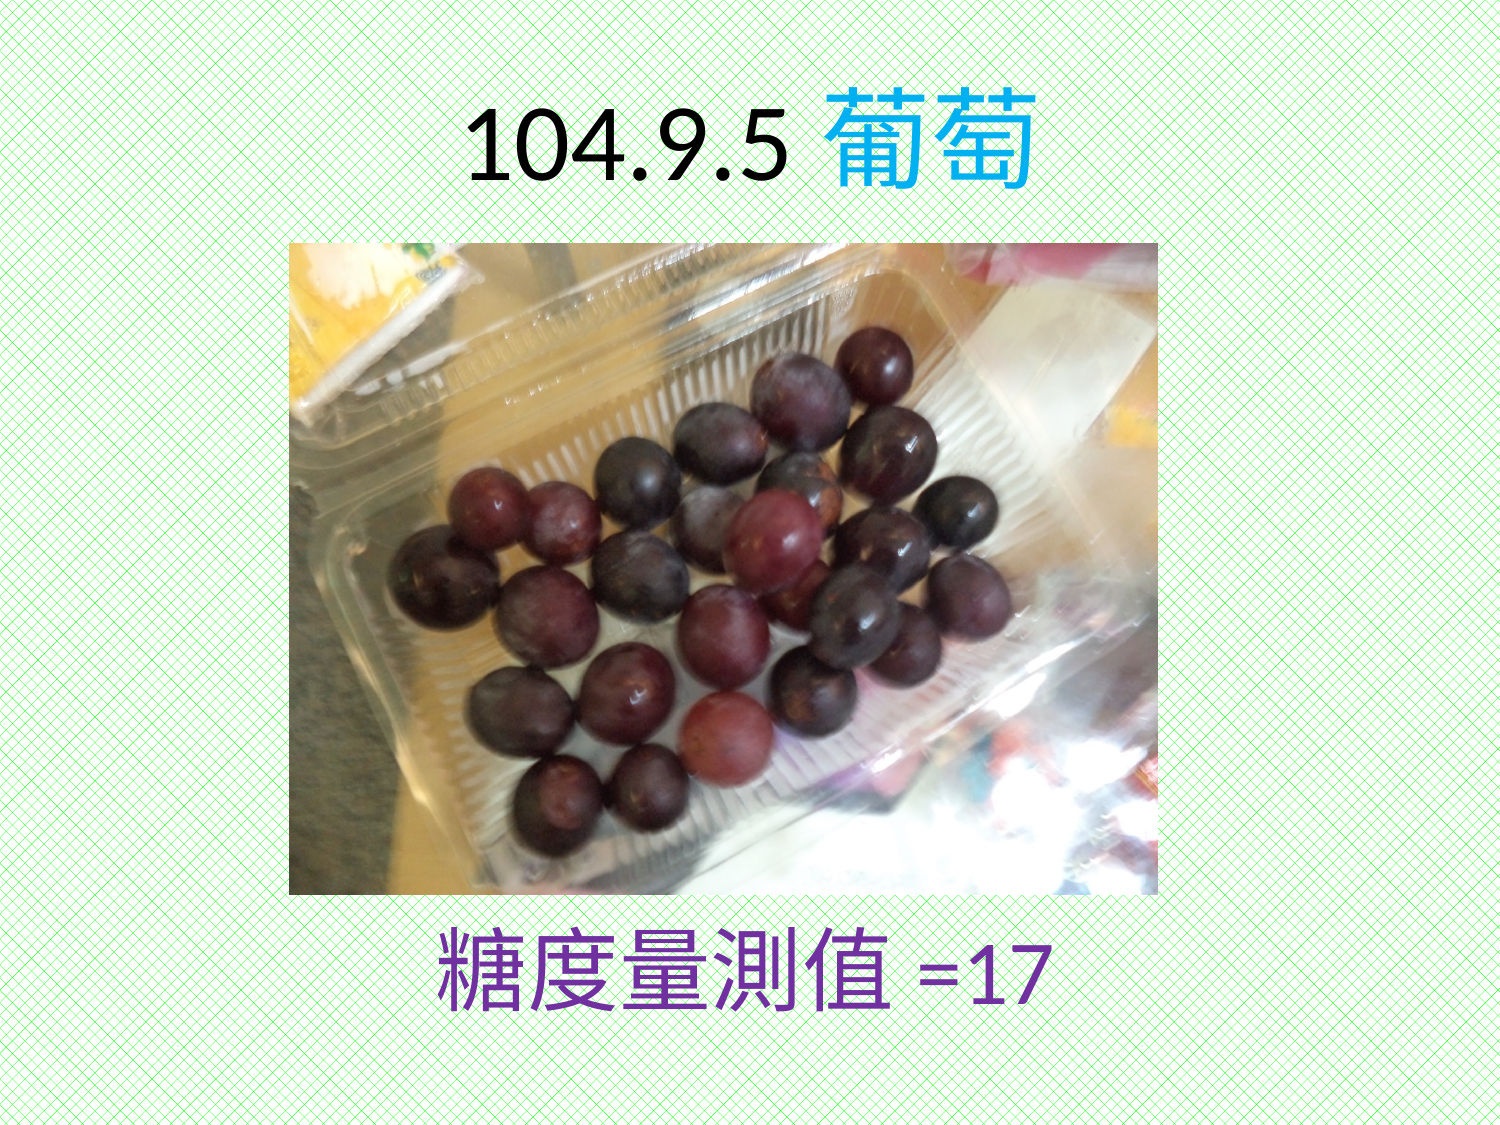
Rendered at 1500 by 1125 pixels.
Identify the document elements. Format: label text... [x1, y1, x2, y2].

title 104.9.5葡萄 [0, 42, 1500, 231]
picture [288, 243, 1158, 895]
text_box 糖度量測值=17 [0, 905, 1496, 1071]
